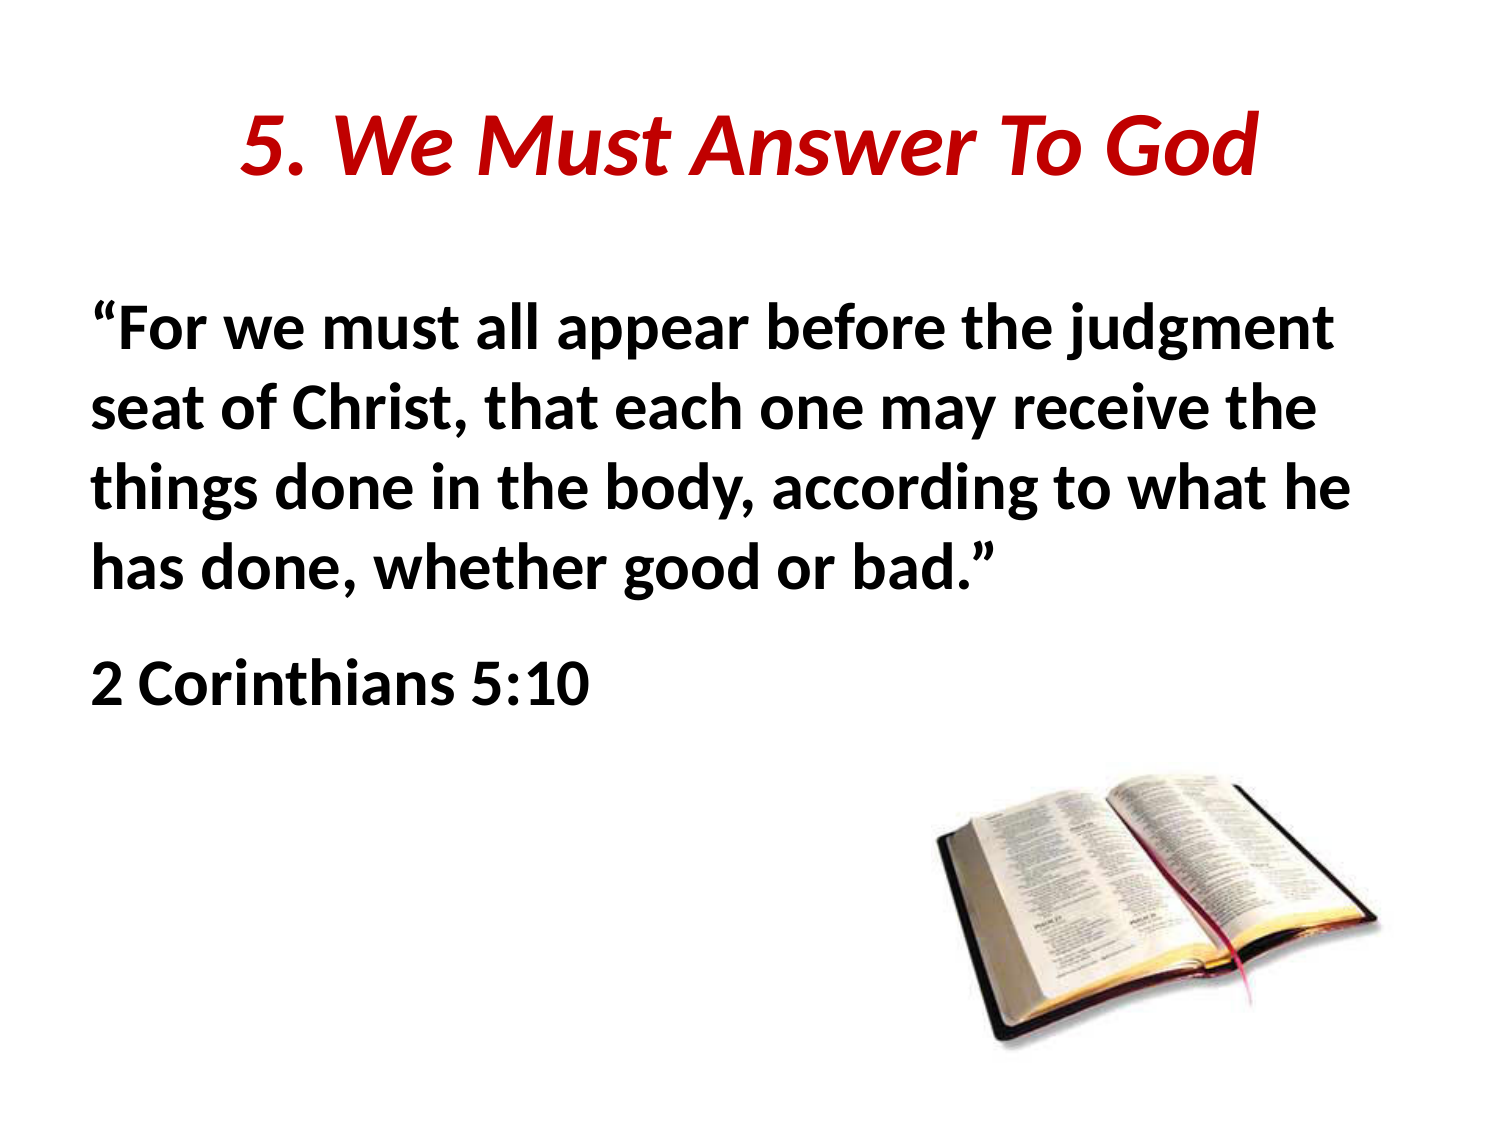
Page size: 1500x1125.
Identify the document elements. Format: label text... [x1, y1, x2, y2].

title 5. We Must Answer To God [75, 45, 1425, 233]
list “For we must all appear before the judgment seat of Christ, that each one may receive the things done in the body, according to what he has done, whether good or bad.” 2 Corinthians 5:10 [75, 275, 1425, 1005]
picture [930, 762, 1401, 1063]
